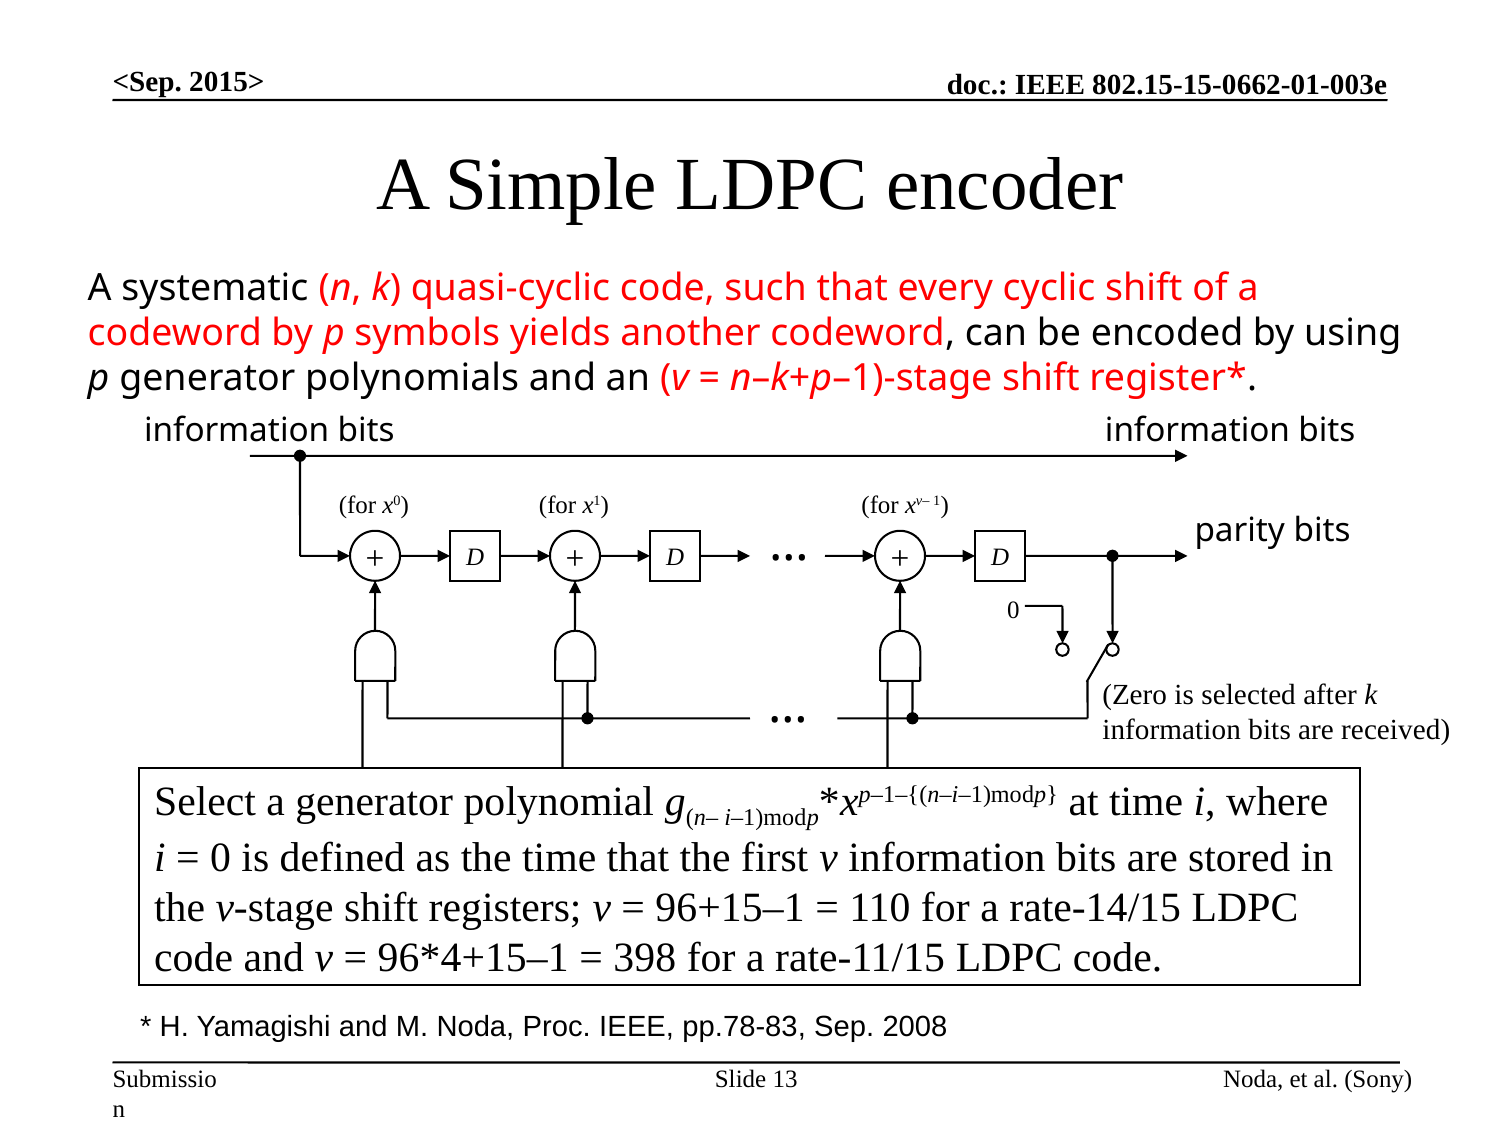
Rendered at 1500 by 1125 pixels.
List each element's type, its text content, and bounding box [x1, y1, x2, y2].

text_box D [975, 530, 1025, 581]
text_box (for x0) [324, 480, 424, 526]
text_box [906, 684, 919, 718]
text_box [599, 549, 650, 563]
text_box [874, 635, 926, 677]
text_box … [754, 502, 824, 578]
text_box + [549, 530, 600, 581]
text_box * H. Yamagishi and M. Noda, Proc. IEEE, pp.78-83, Sep. 2008 [125, 999, 964, 1050]
text_box [1119, 549, 1188, 563]
text_box [824, 549, 875, 563]
text_box A systematic (n, k) quasi-cyclic code, such that every cyclic shift of a codeword by p symbols yields another codeword, can be encoded by using p generator polynomials and an (v = n–k+p–1)-stage shift register*. [72, 255, 1426, 405]
text_box + [875, 530, 926, 581]
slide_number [112, 62, 375, 98]
text_box [568, 580, 582, 631]
slide_number Slide 13 [712, 1062, 800, 1093]
text_box [1175, 456, 1188, 463]
text_box [293, 456, 307, 556]
text_box information bits [1090, 400, 1371, 456]
text_box [893, 580, 907, 631]
text_box [1056, 643, 1069, 656]
text_box D [450, 530, 500, 581]
text_box (for x1) [524, 480, 624, 526]
text_box [906, 719, 919, 725]
text_box parity bits [1179, 500, 1366, 556]
text_box + [350, 530, 401, 581]
text_box [1106, 549, 1119, 643]
text_box [368, 580, 382, 631]
text_box information bits [129, 400, 410, 456]
text_box Select a generator polynomial g(n– i–1)modp*xp–1–{(n–i–1)modp} at time i, where i = 0 is defined as the time that the first v information bits are stored in the v-stage shift registers; v = 96+15–1 = 110 for a rate-14/15 LDPC code and v = 96*4+15–1 = 398 for a rate-11/15 LDPC code. [139, 768, 1360, 986]
text_box [499, 549, 549, 563]
text_box (Zero is selected after k information bits are received) [1087, 668, 1471, 753]
text_box [1106, 643, 1119, 656]
text_box [399, 549, 451, 563]
text_box (for xv– 1) [846, 480, 964, 526]
text_box D [650, 530, 700, 581]
text_box [1056, 606, 1069, 643]
text_box 0 [992, 585, 1035, 631]
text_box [349, 635, 401, 677]
text_box [581, 684, 594, 718]
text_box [550, 635, 601, 677]
text_box [699, 549, 751, 563]
text_box … [754, 665, 824, 740]
footer Noda, et al. (Sony) [900, 1062, 1413, 1093]
text_box [581, 719, 594, 725]
text_box [301, 549, 350, 563]
text_box [926, 549, 975, 563]
title A Simple LDPC encoder [112, 112, 1388, 247]
